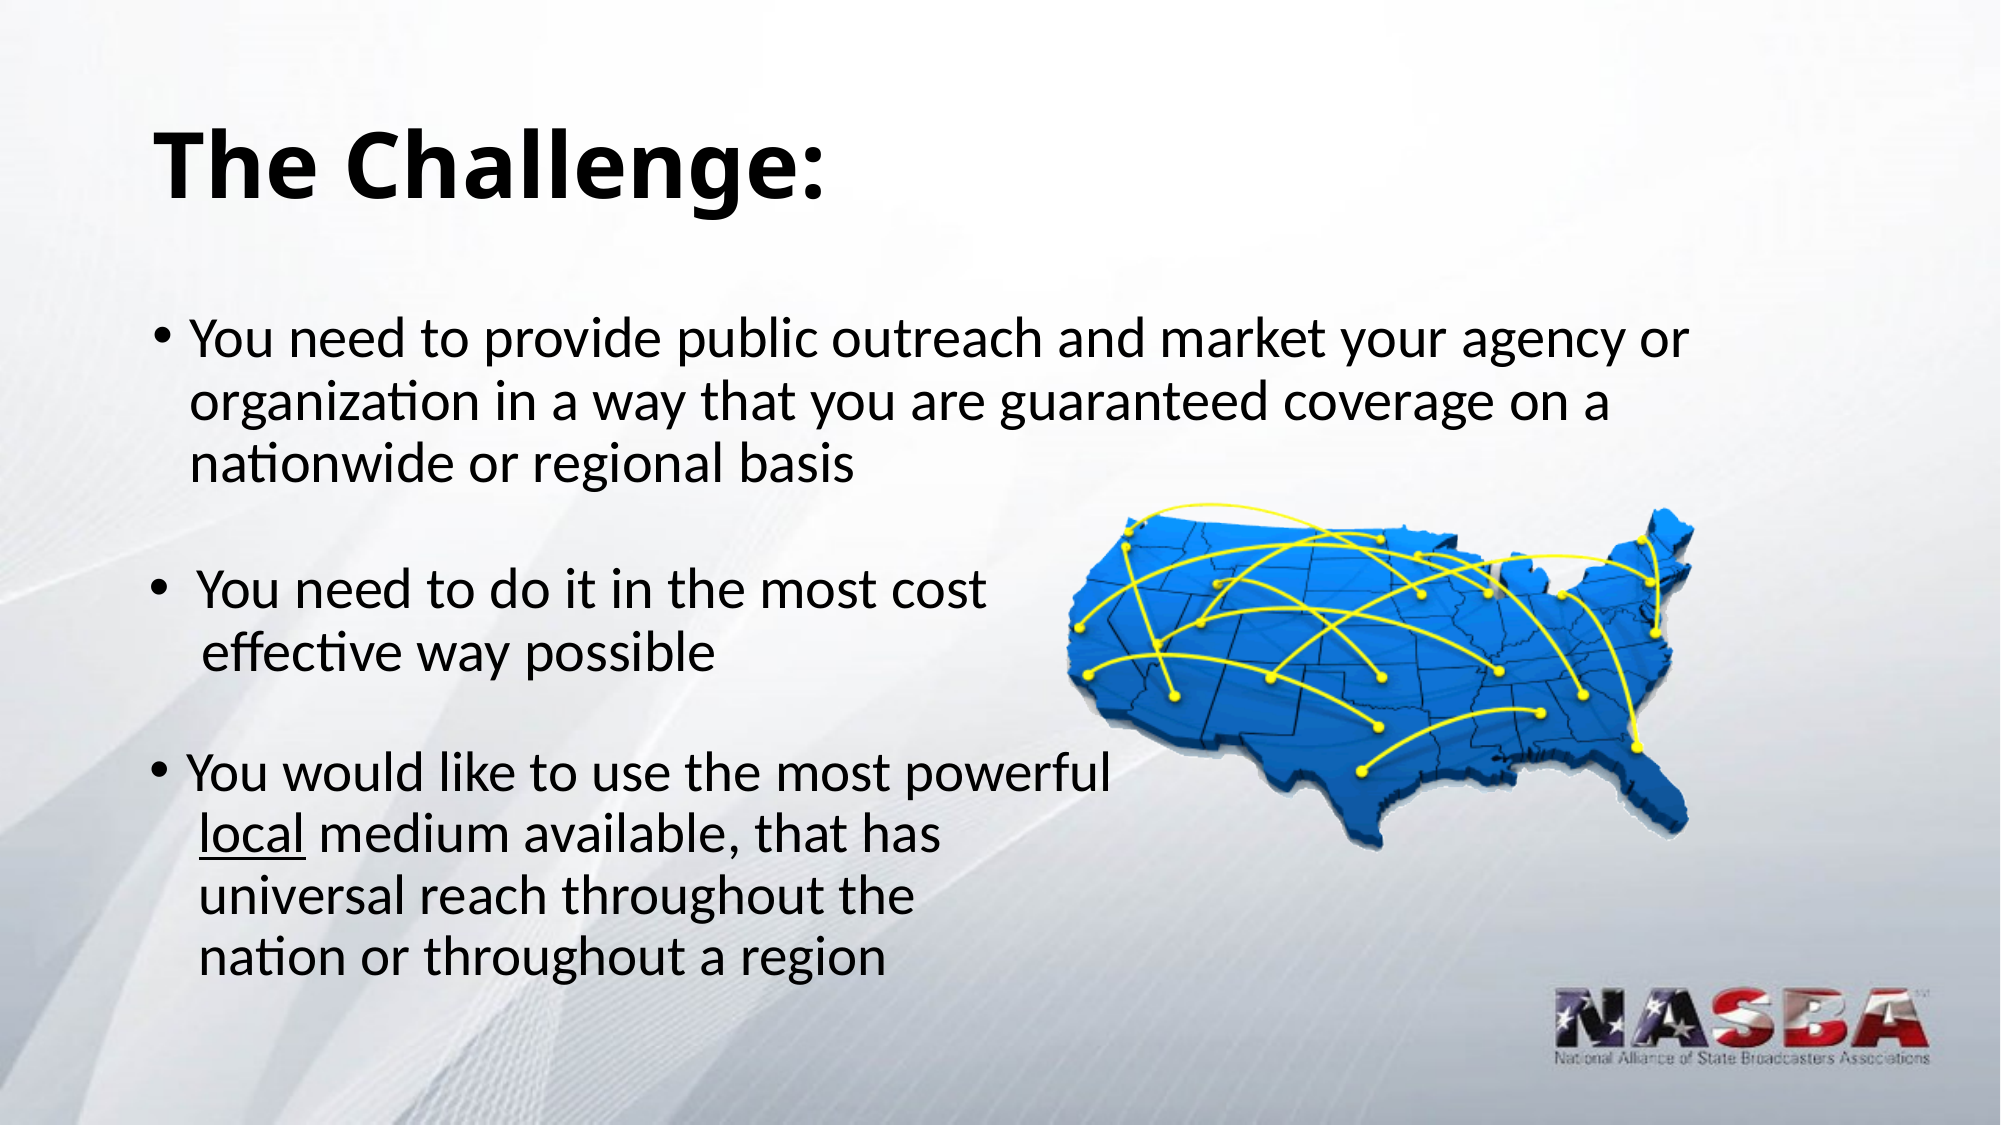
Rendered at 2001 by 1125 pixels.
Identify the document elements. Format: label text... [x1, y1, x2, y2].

title The Challenge: [137, 59, 1863, 278]
list You need to provide public outreach and market your agency or organization in a way that you are guaranteed coverage on a nationwide or regional basis [137, 299, 1863, 506]
text_box You need to do it in the most cost effective way possible [134, 550, 1032, 734]
picture [0, 0, 2001, 1125]
text_box You would like to use the most powerful local medium available, that has universal reach throughout the nation or throughout a region [134, 734, 1860, 997]
